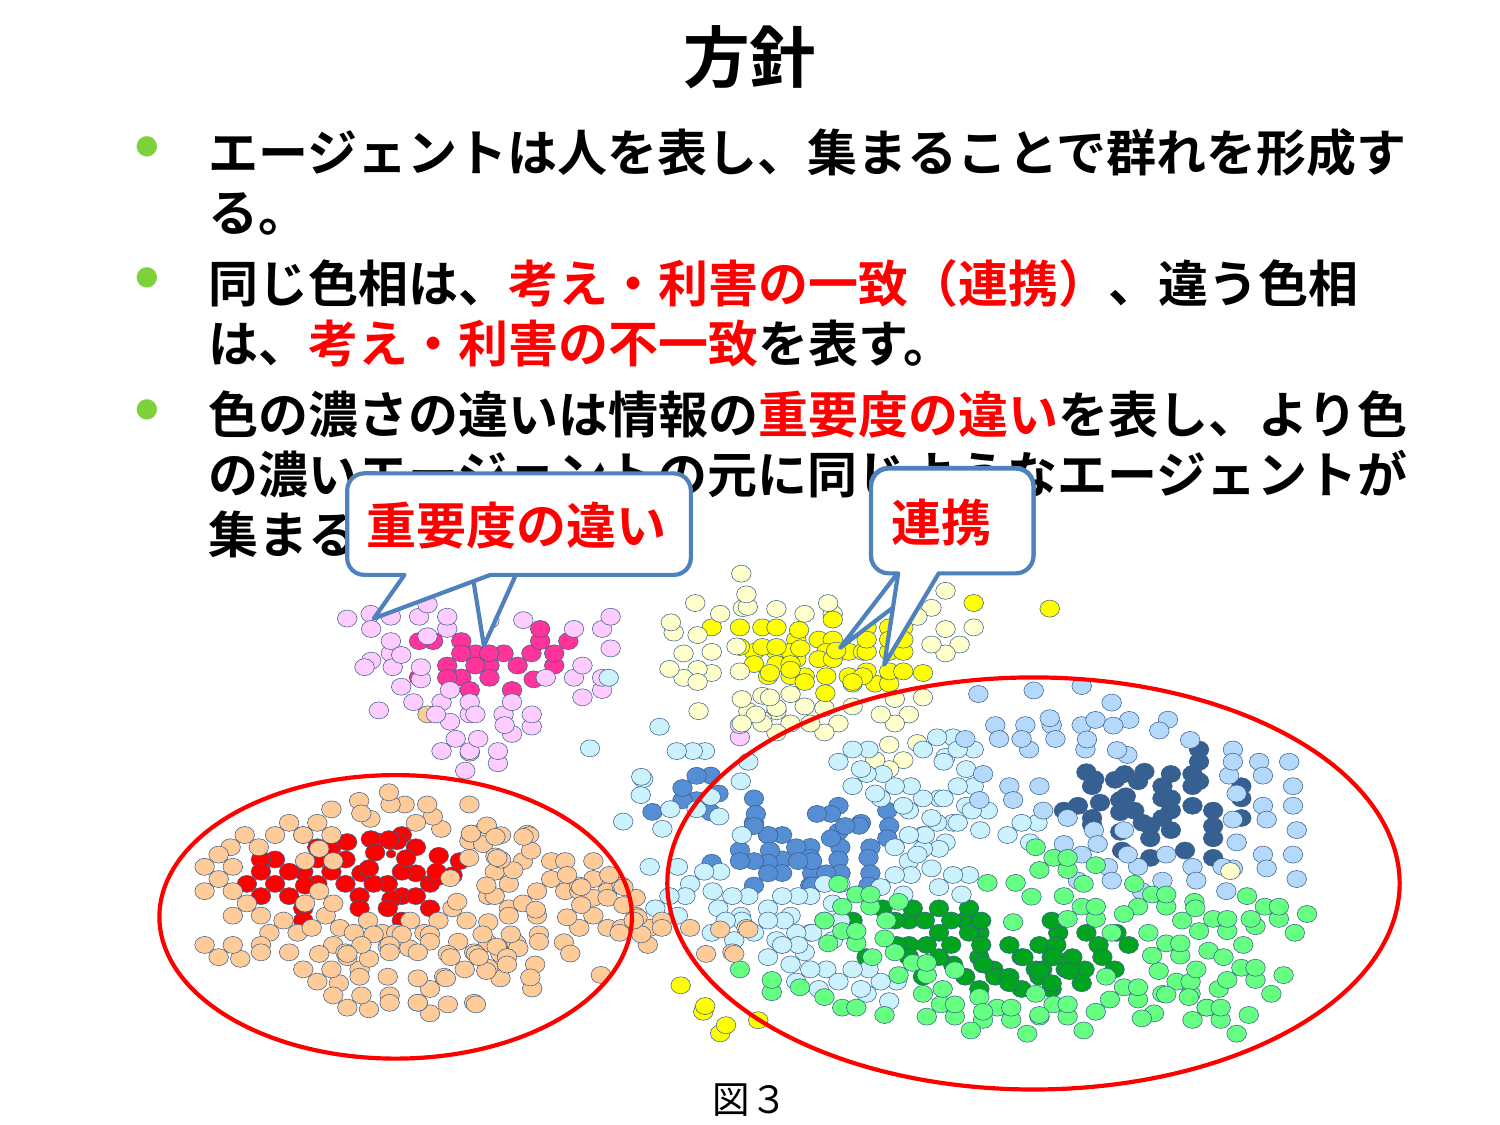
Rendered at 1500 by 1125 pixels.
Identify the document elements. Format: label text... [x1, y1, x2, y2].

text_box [194, 467, 1318, 1043]
text_box [309, 1051, 482, 1061]
title 方針 [75, 0, 1425, 148]
text_box [1323, 754, 1402, 1013]
list エージェントは人を表し、集まることで群れを形成する。 同じ色相は、考え・利害の一致（連携）、違う色相は、考え・利害の不一致を表す。 色の濃さの違いは情報の重要度の違いを表し、より色の濃いエージェントの元に同じようなエージェントが集まる。 [53, 113, 1424, 480]
text_box 図３ [697, 1068, 803, 1125]
text_box [157, 845, 189, 989]
text_box [814, 1051, 1253, 1092]
